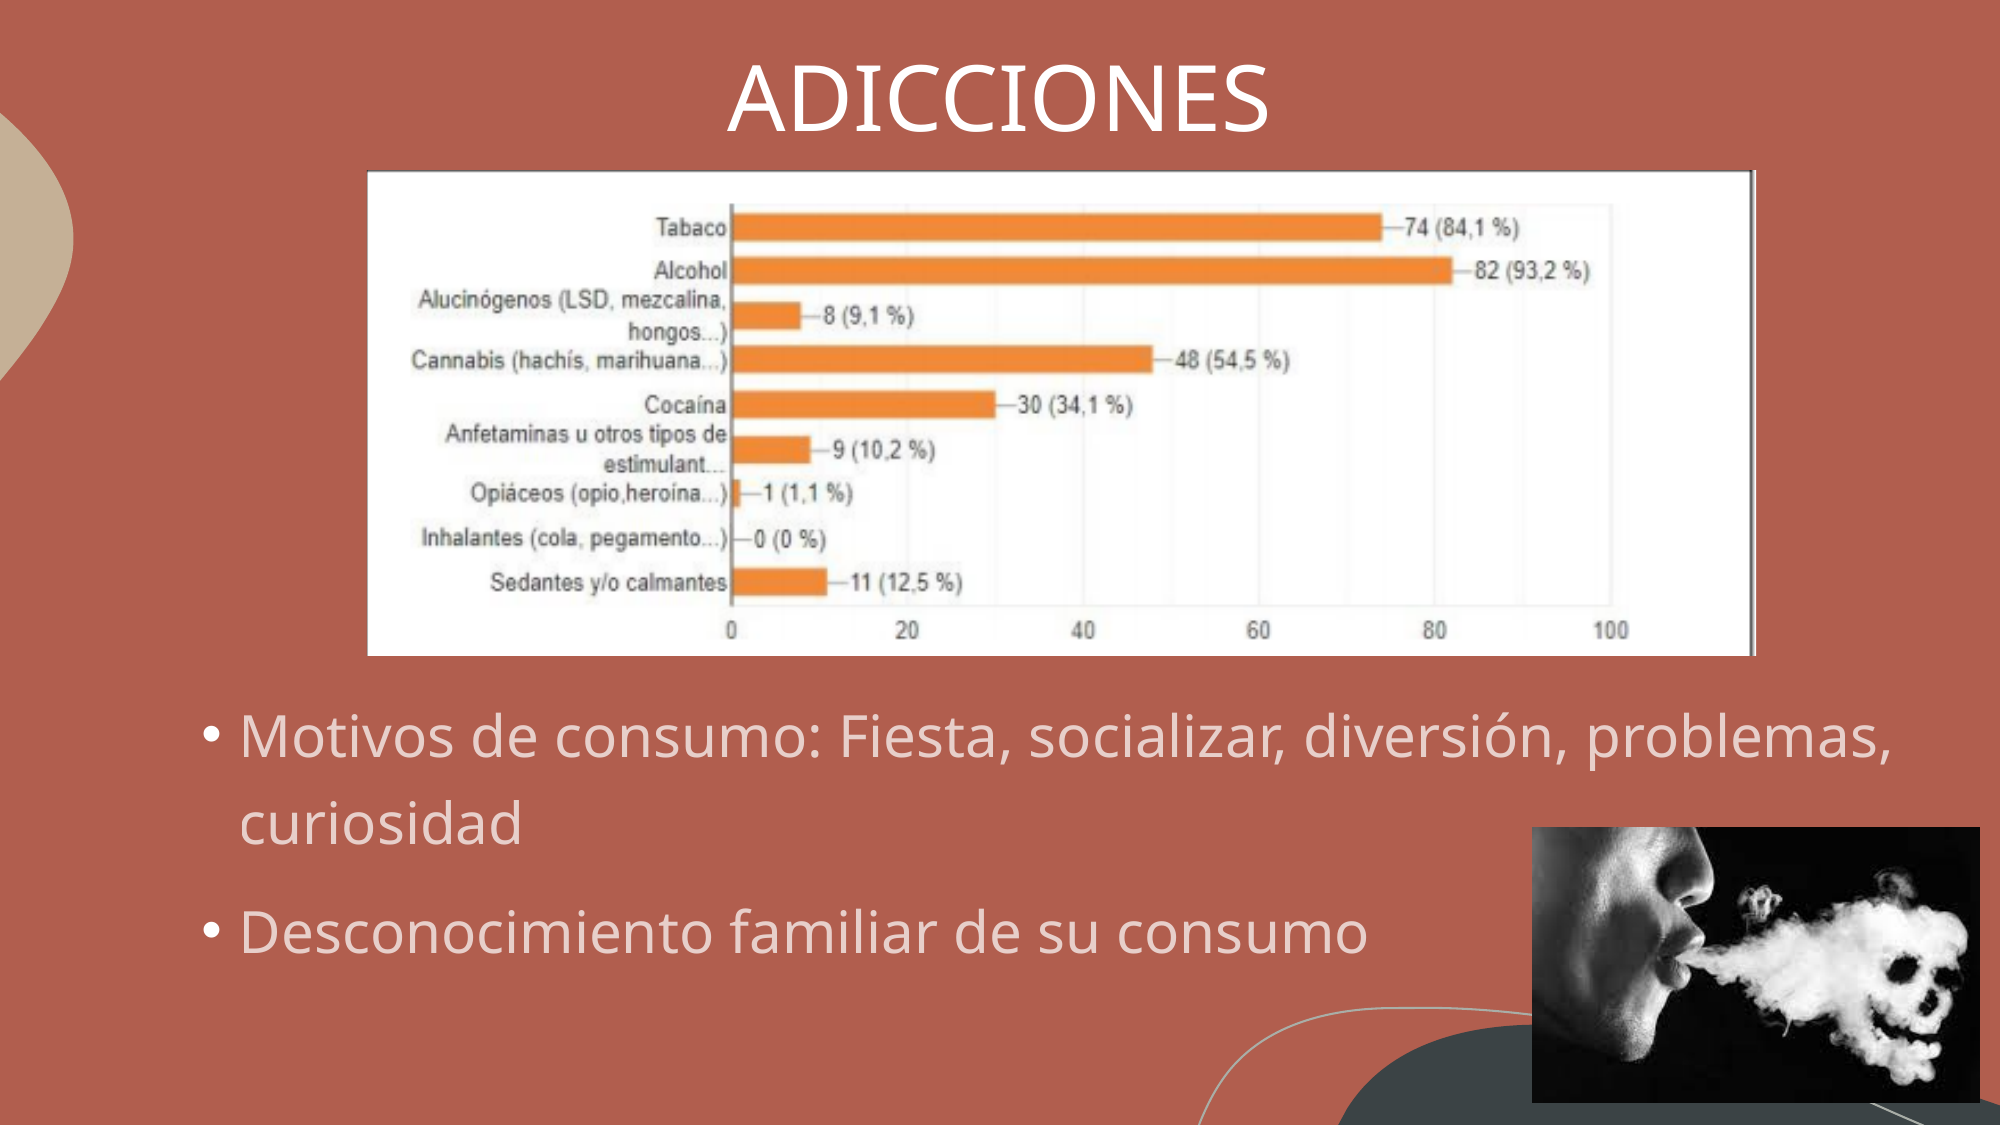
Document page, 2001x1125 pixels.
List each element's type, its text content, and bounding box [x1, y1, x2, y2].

picture [366, 170, 1757, 656]
list Motivos de consumo: Fiesta, socializar, diversión, problemas, curiosidad Desconocimiento familiar de su consumo [186, 673, 1937, 1025]
title ADICCIONES [125, 0, 1875, 228]
picture [1532, 827, 1980, 1103]
